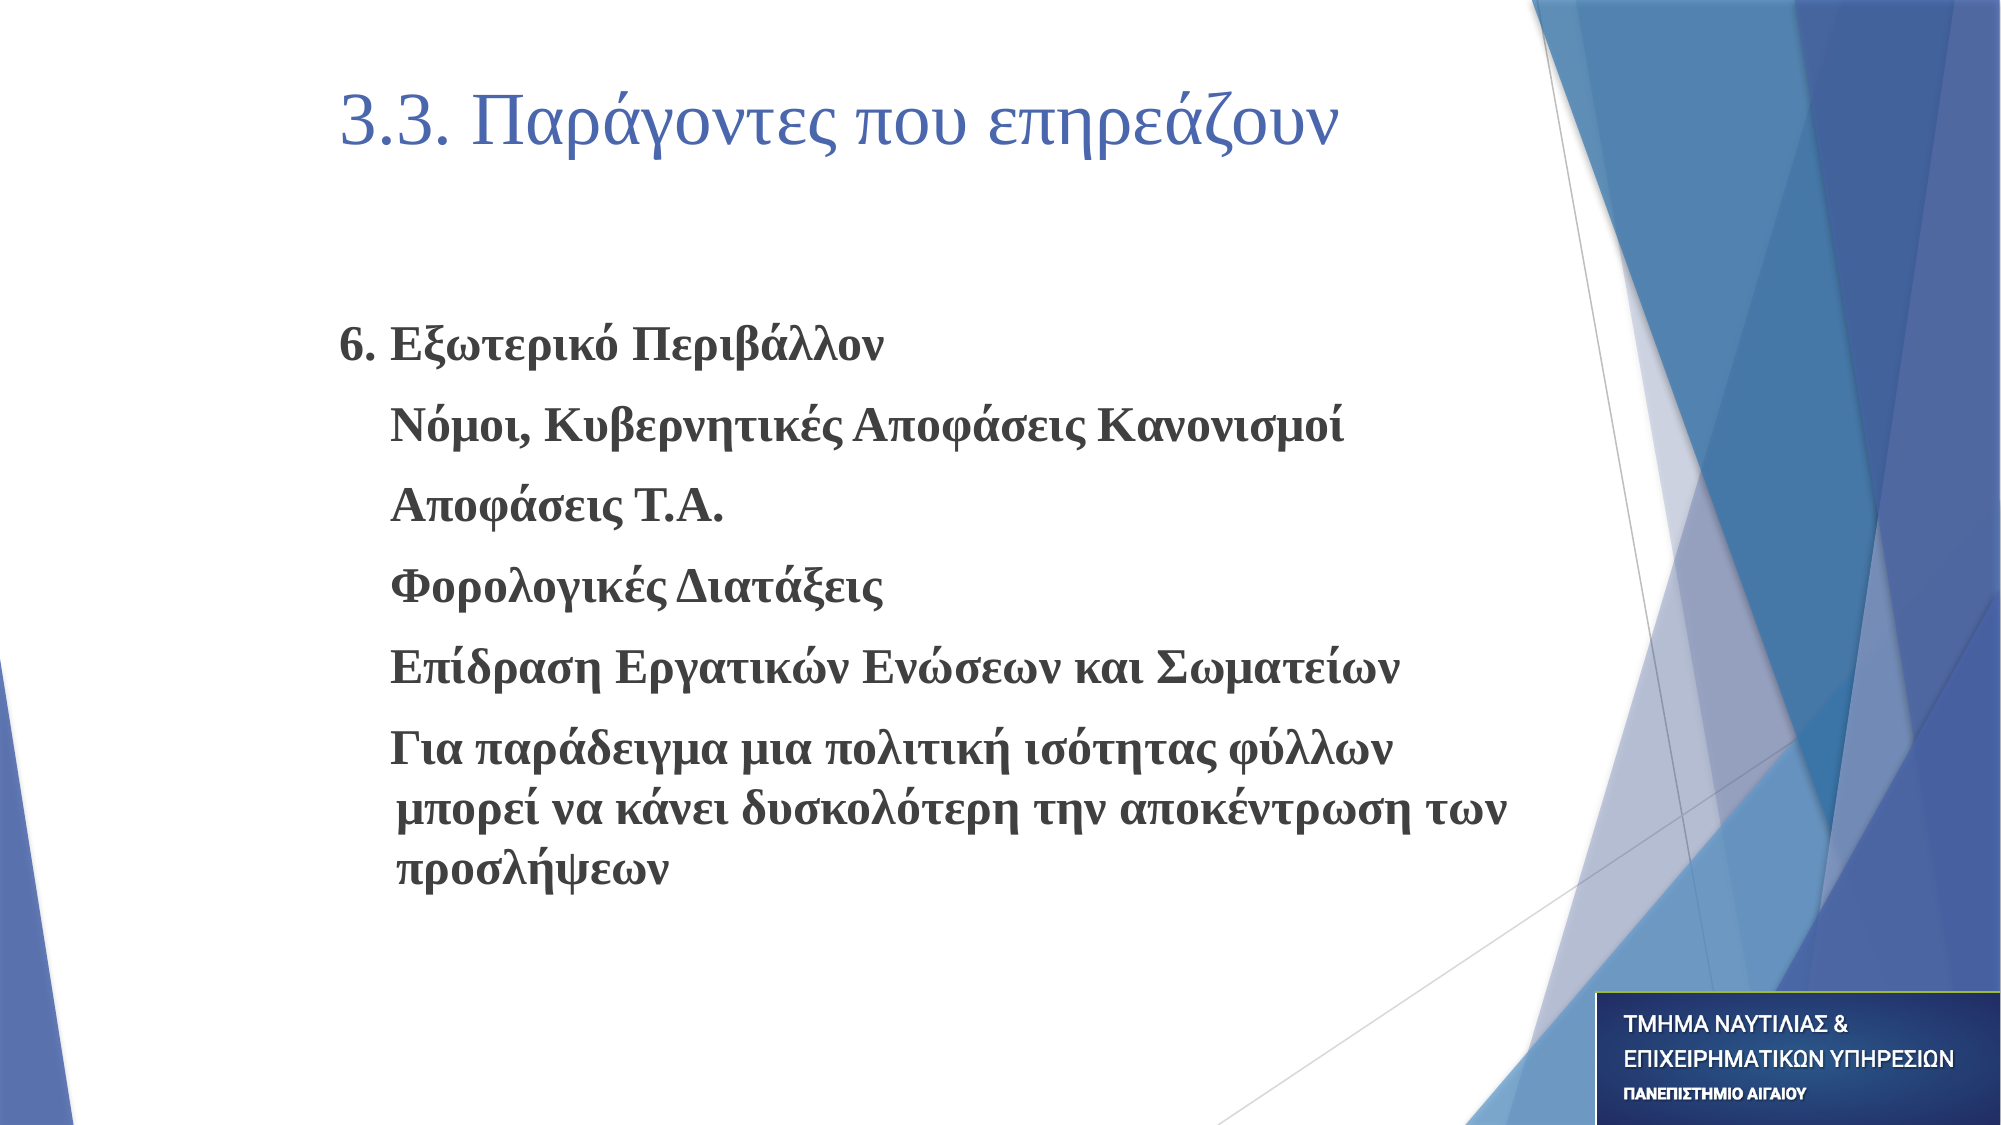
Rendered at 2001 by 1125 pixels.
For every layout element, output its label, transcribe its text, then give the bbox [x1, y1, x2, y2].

list 6. Εξωτερικό Περιβάλλον Νόμοι, Κυβερνητικές Αποφάσεις Κανονισμοί Αποφάσεις Τ.Α. Φορολογικές Διατάξεις Επίδραση Εργατικών Ενώσεων και Σωματείων Για παράδειγμα μια πολιτική ισότητας φύλλων μπορεί να κάνει δυσκολότερη την αποκέντρωση των προσλήψεων [324, 302, 1563, 963]
picture [1595, 991, 2000, 1125]
title 3.3. Παράγοντες που επηρεάζουν [324, 62, 1550, 266]
